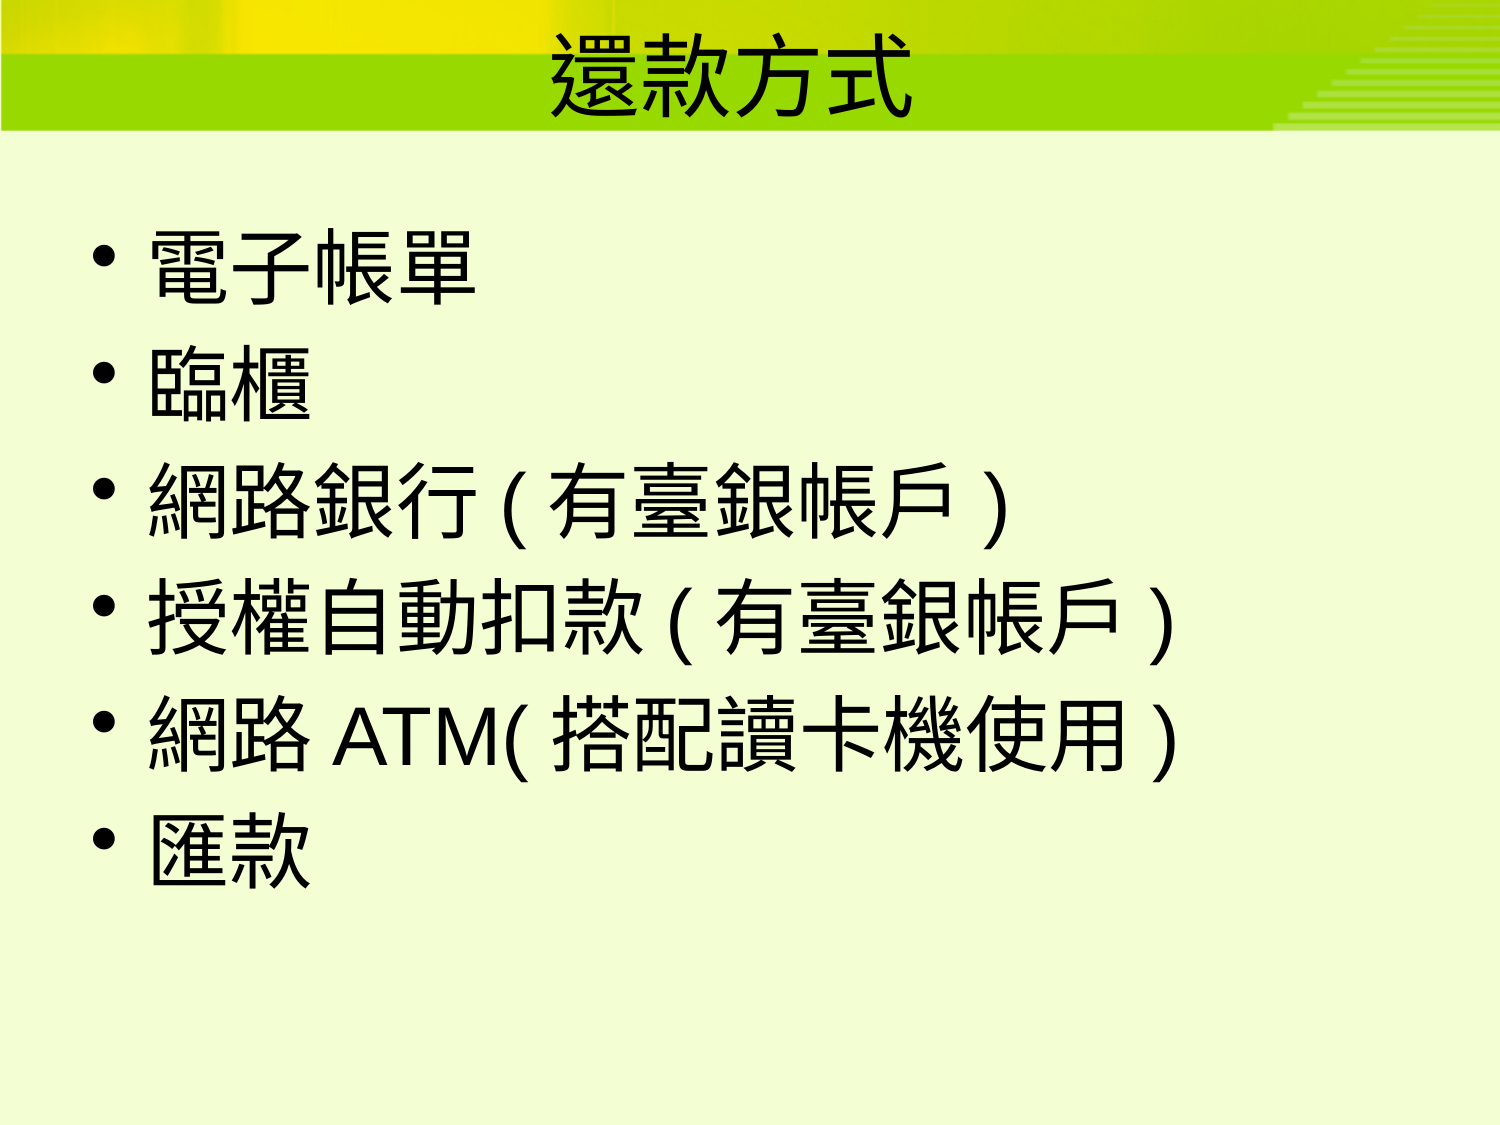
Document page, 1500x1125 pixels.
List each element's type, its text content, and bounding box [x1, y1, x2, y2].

list 電子帳單 臨櫃 網路銀行(有臺銀帳戶) 授權自動扣款(有臺銀帳戶) 網路ATM(搭配讀卡機使用) 匯款 [75, 208, 1425, 1012]
picture [0, 0, 1500, 1125]
title 還款方式 [159, 9, 1306, 138]
